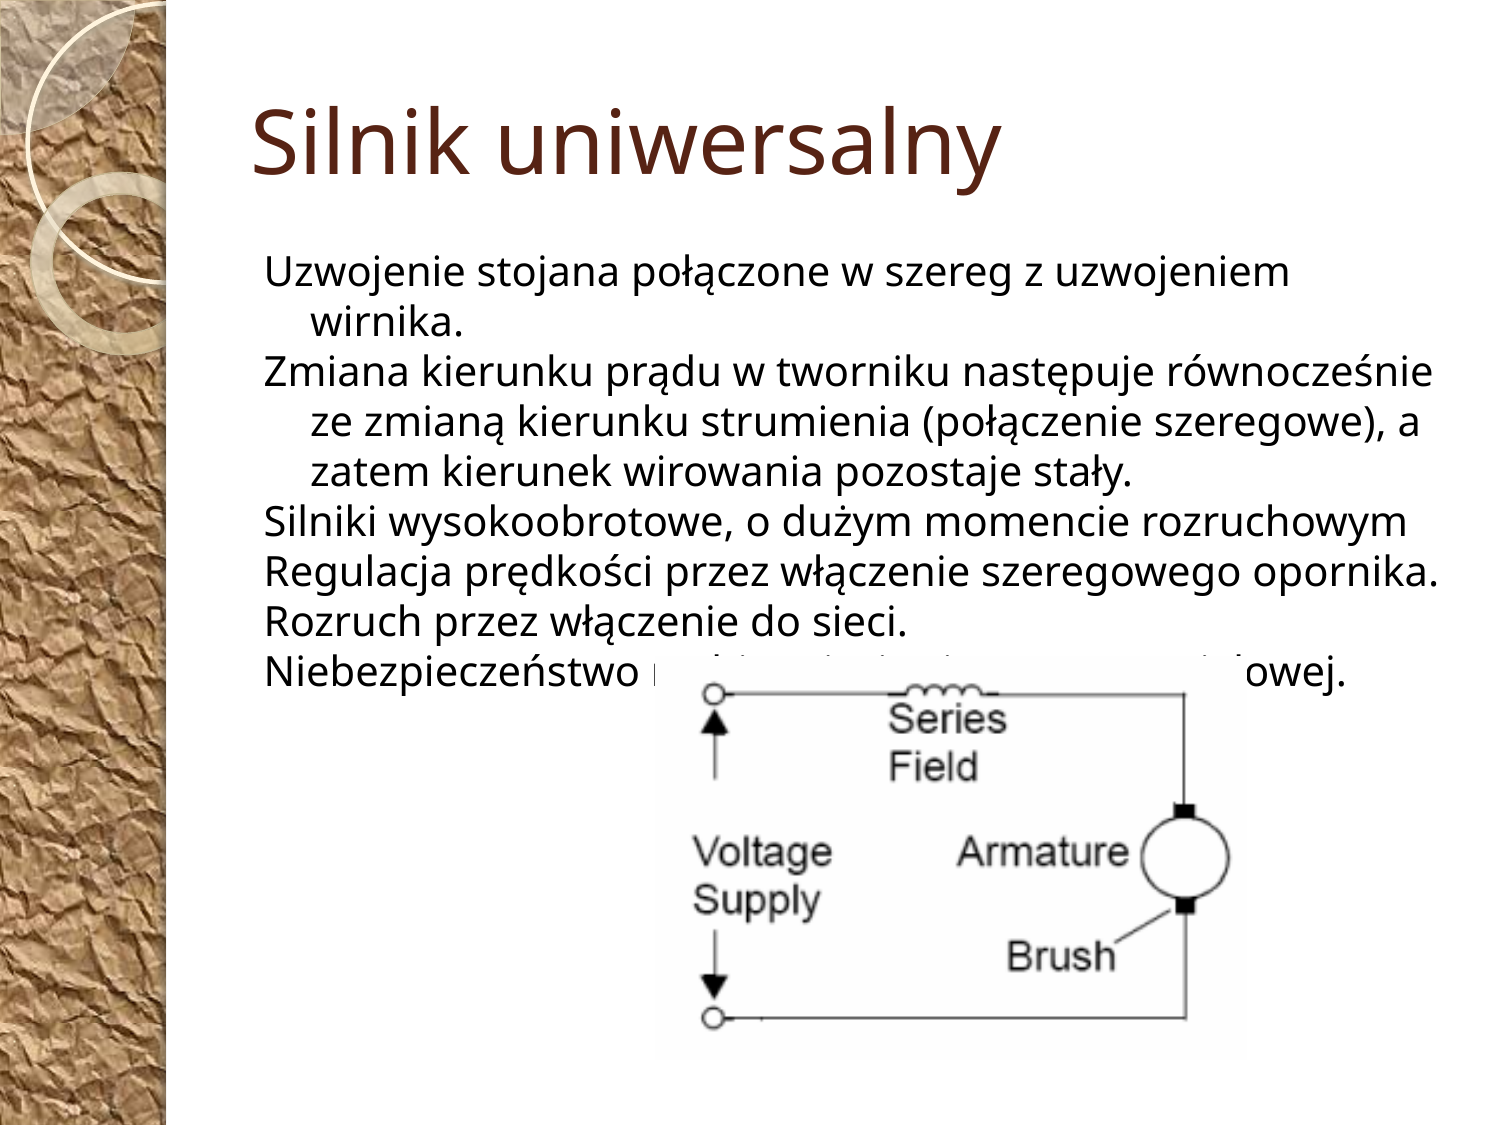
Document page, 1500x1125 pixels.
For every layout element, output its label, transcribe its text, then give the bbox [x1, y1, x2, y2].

picture [53, 241, 160, 332]
title Silnik uniwersalny [235, 45, 1466, 233]
list Uzwojenie stojana połączone w szereg z uzwojeniem wirnika. Zmiana kierunku prądu w tworniku następuje równocześnie ze zmianą kierunku strumienia (połączenie szeregowe), a zatem kierunek wirowania pozostaje stały. Silniki wysokoobrotowe, o dużym momencie rozruchowym Regulacja prędkości przez włączenie szeregowego opornika. Rozruch przez włączenie do sieci. Niebezpieczeństwo rozbiegnięcia się przy pracy jałowej. [235, 237, 1466, 1035]
picture [62, 195, 160, 280]
picture [655, 656, 1247, 1060]
picture [32, 13, 160, 207]
picture [136, 0, 164, 4]
picture [0, 134, 166, 1125]
